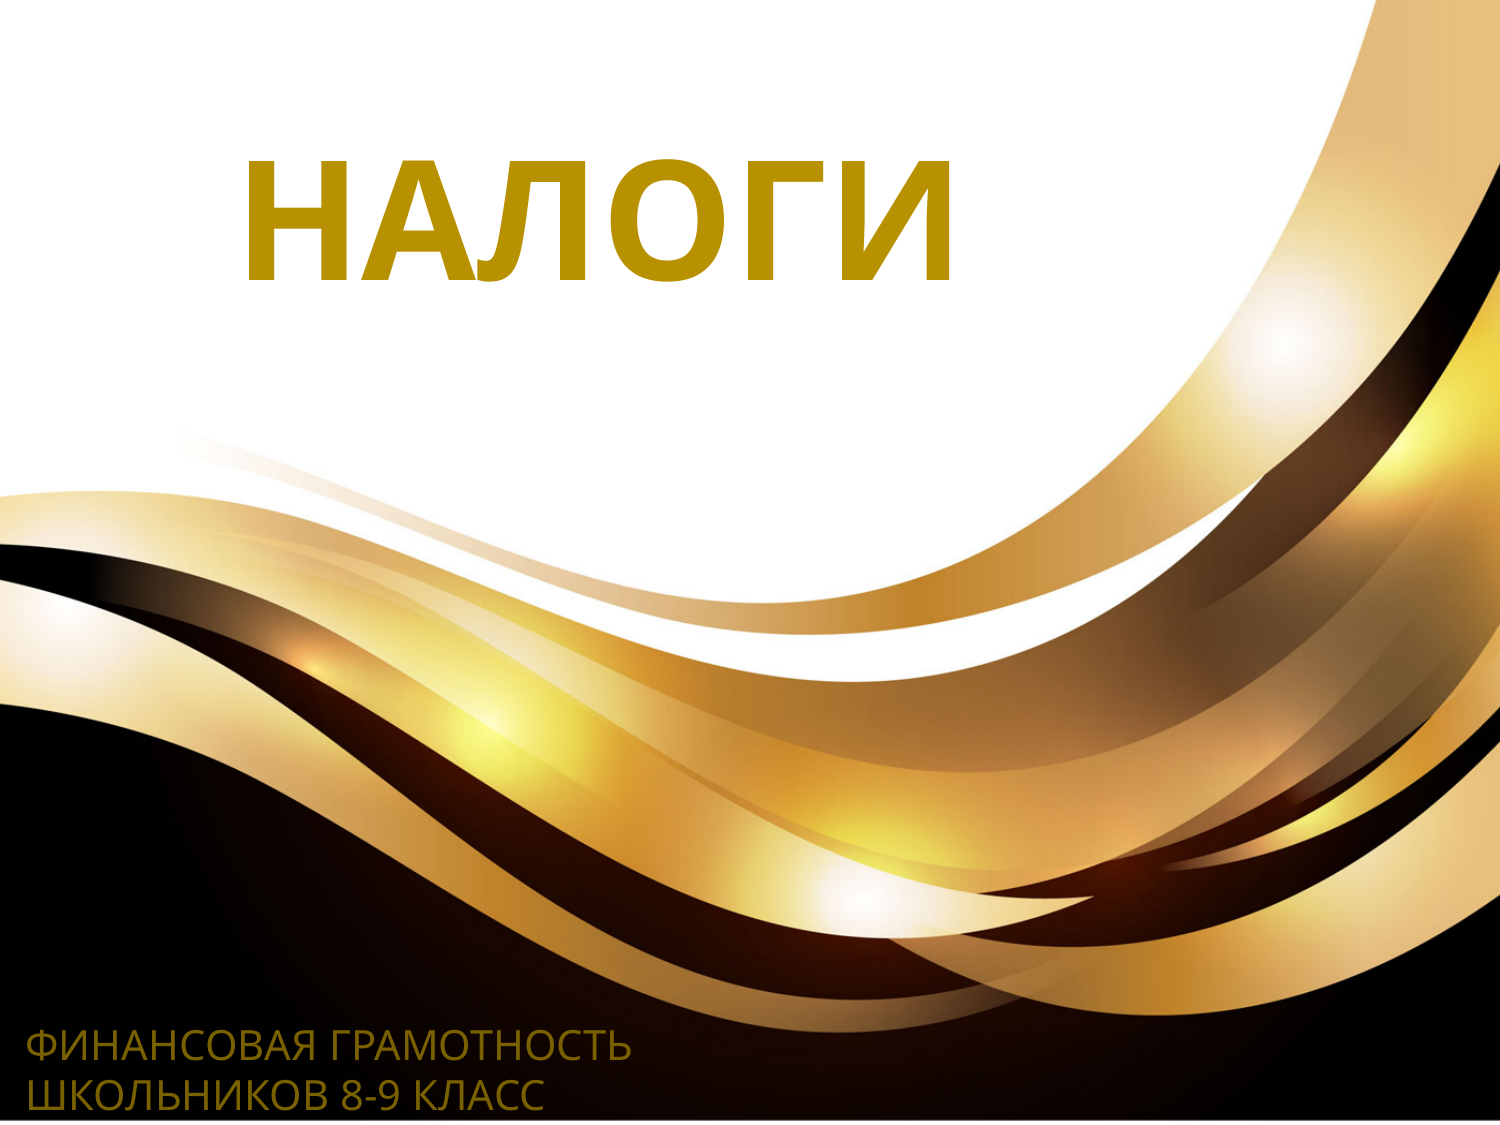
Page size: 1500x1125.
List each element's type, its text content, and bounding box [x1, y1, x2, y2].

title НАЛОГИ [64, 101, 1134, 327]
picture [0, 0, 1500, 1125]
text_box ФИНАНСОВАЯ ГРАМОТНОСТЬ ШКОЛЬНИКОВ 8-9 КЛАСС [10, 1011, 786, 1125]
